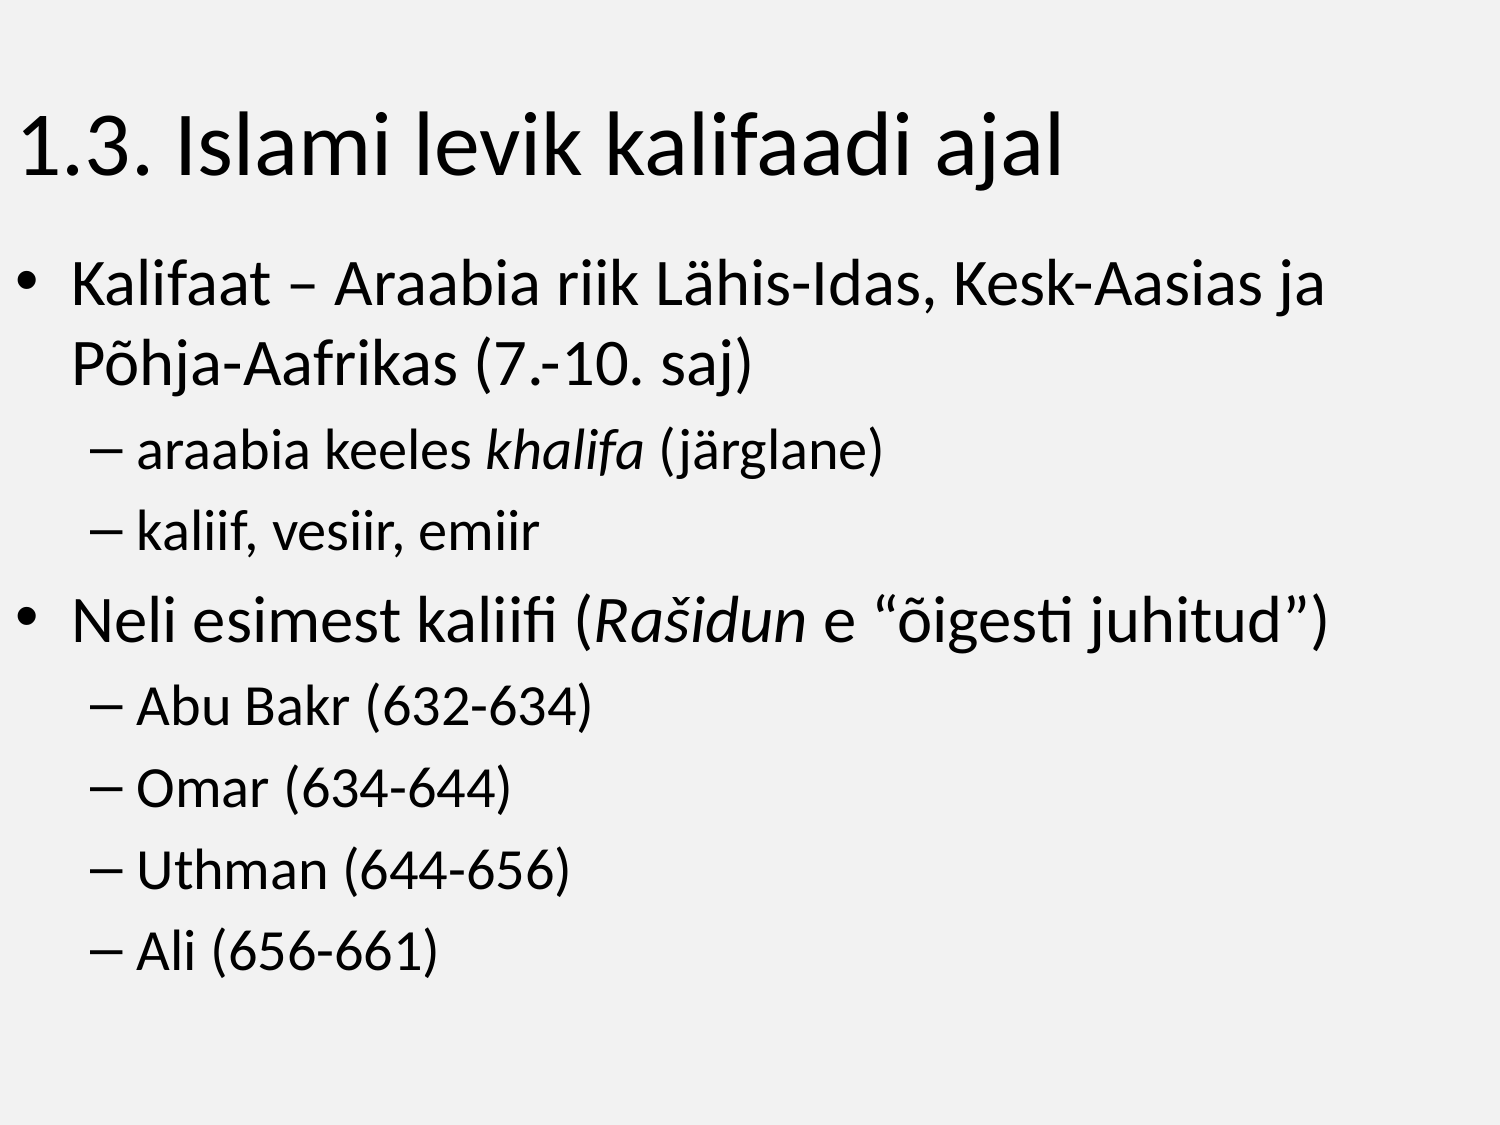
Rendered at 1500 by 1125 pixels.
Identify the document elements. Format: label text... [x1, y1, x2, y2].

title 1.3. Islami levik kalifaadi ajal [0, 45, 1500, 231]
list Kalifaat – Araabia riik Lähis-Idas, Kesk-Aasias ja Põhja-Aafrikas (7.-10. saj) araabia keeles khalifa (järglane) kaliif, vesiir, emiir Neli esimest kaliifi (Rašidun e “õigesti juhitud”) Abu Bakr (632-634) Omar (634-644) Uthman (644-656) Ali (656-661) [0, 231, 1500, 1125]
